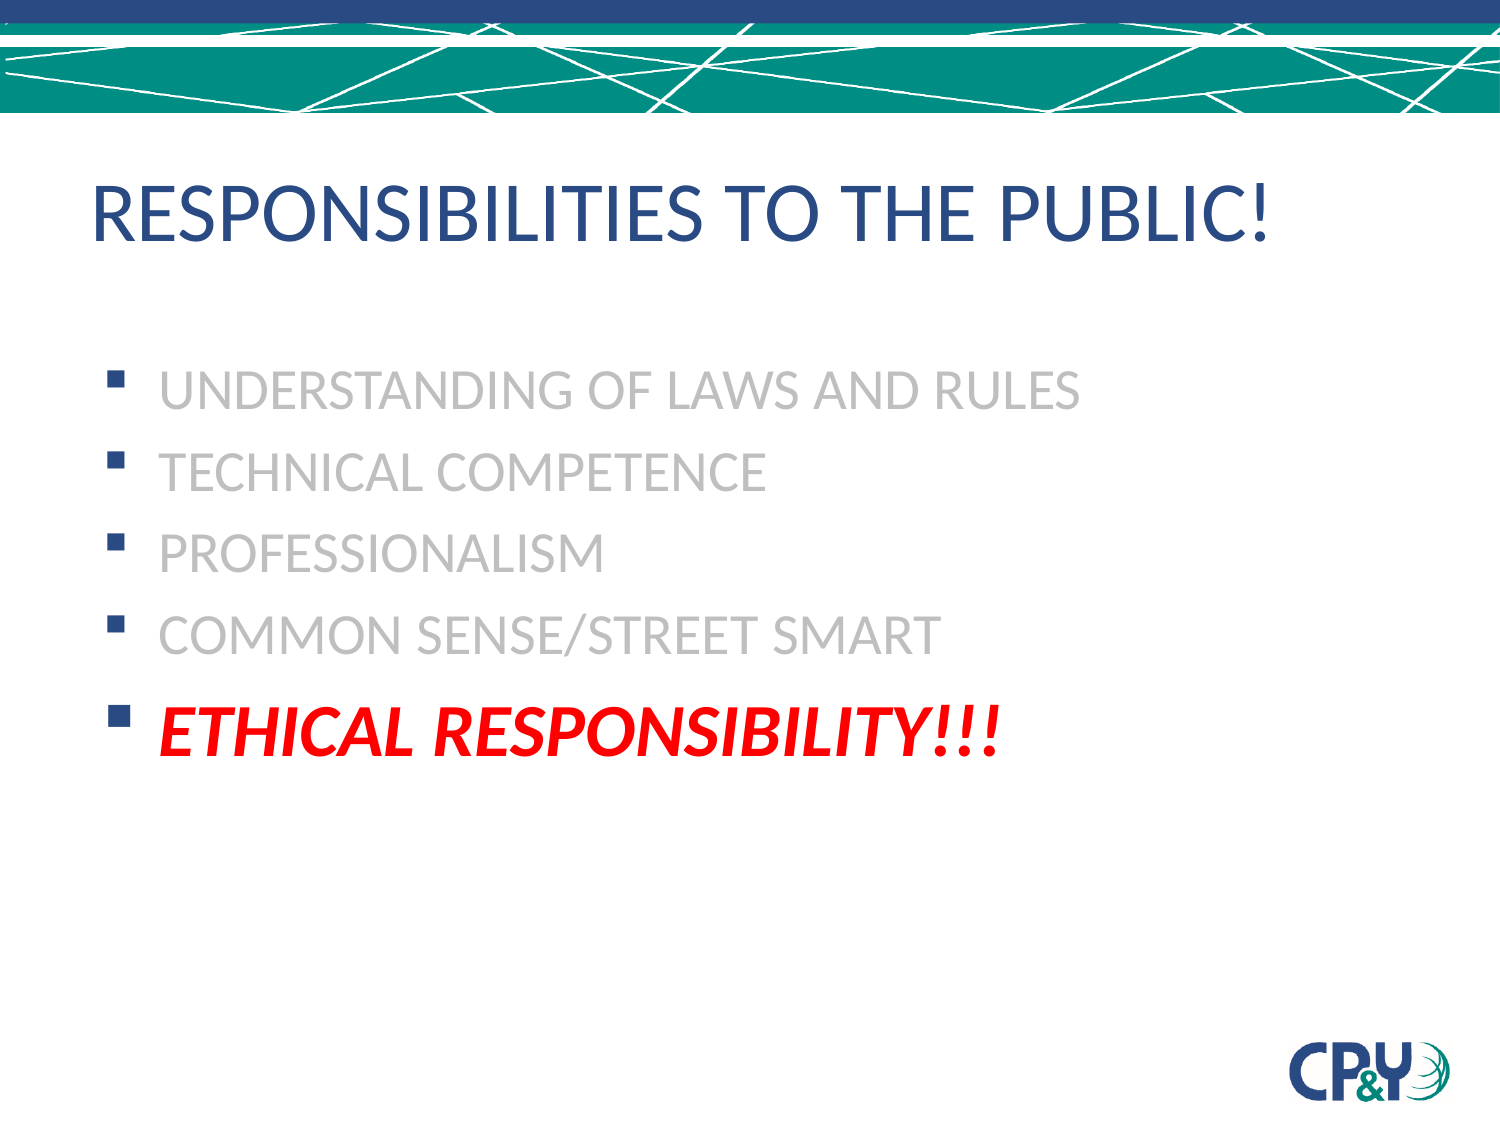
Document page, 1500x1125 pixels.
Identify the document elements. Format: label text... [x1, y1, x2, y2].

title RESPONSIBILITIES TO THE PUBLIC! [75, 146, 1425, 267]
picture [1287, 1040, 1452, 1103]
list UNDERSTANDING OF LAWS AND RULES TECHNICAL COMPETENCE PROFESSIONALISM COMMON SENSE/STREET SMART ETHICAL RESPONSIBILITY!!! [87, 262, 1438, 1005]
picture [0, 47, 1500, 113]
picture [0, 24, 1500, 35]
